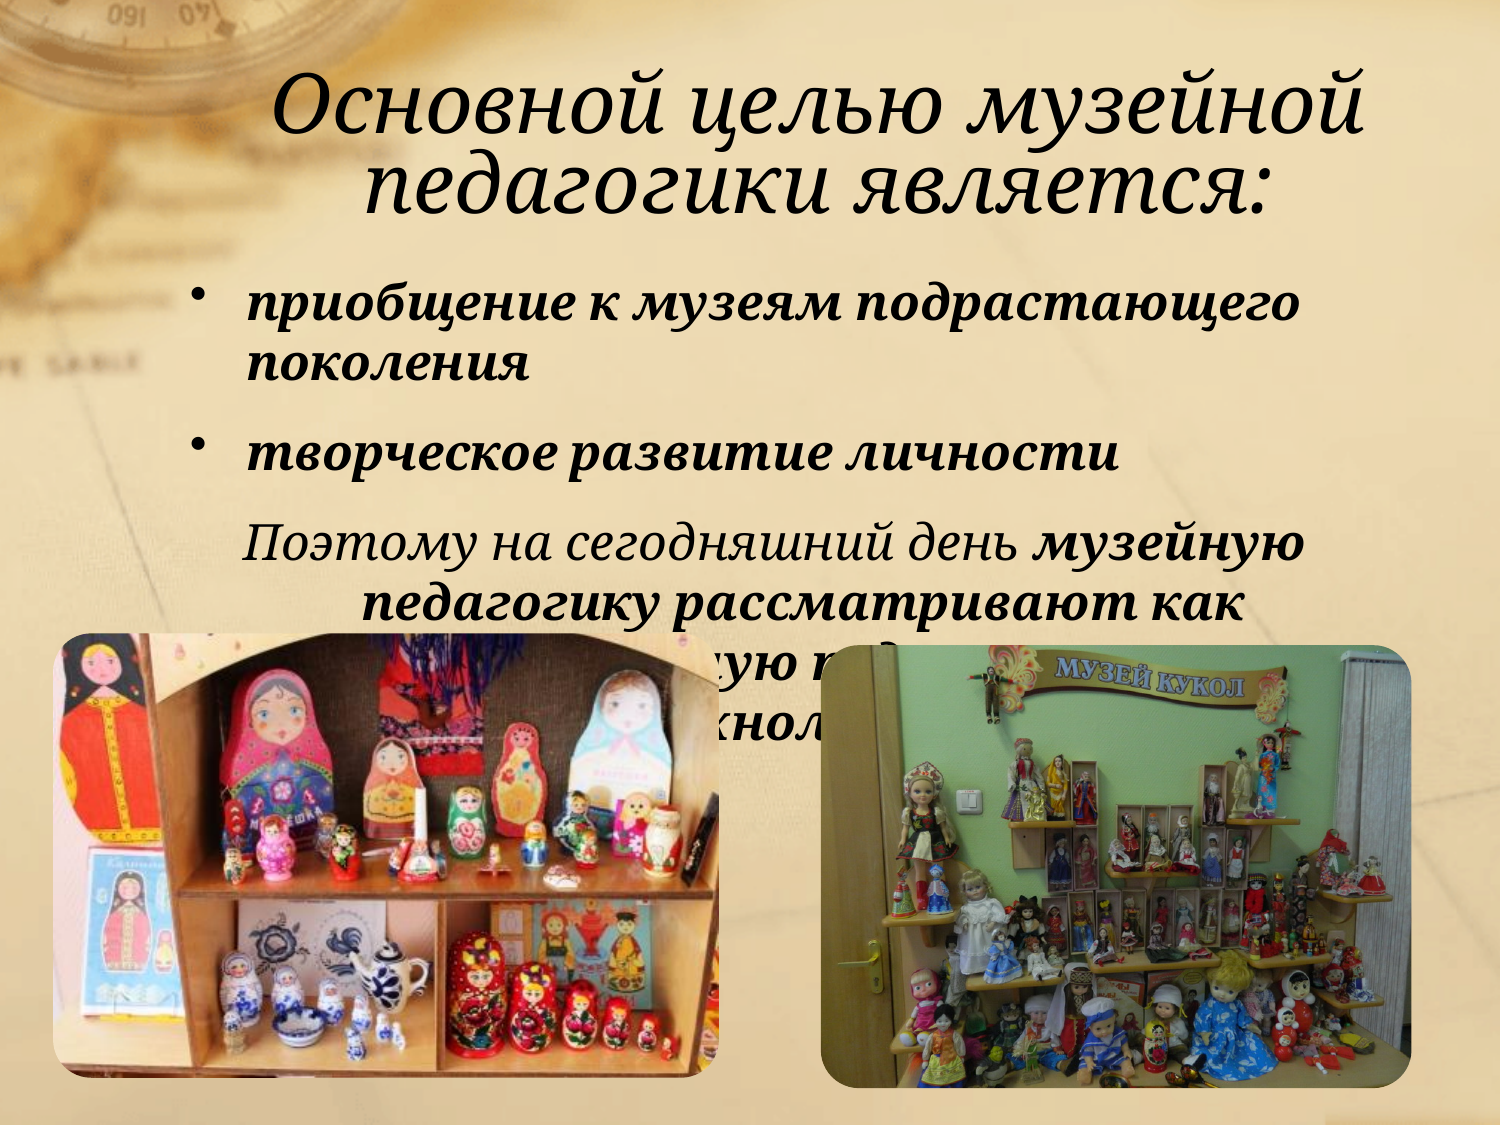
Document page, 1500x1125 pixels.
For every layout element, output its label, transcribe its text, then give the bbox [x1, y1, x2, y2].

title Основной целью музейной педагогики является: [174, 44, 1463, 238]
list приобщение к музеям подрастающего поколения творческое развитие личности Поэтому на сегодняшний день музейную педагогику рассматривают как инновационную педагогическую технологию. [174, 262, 1376, 681]
picture [0, 0, 1500, 1125]
